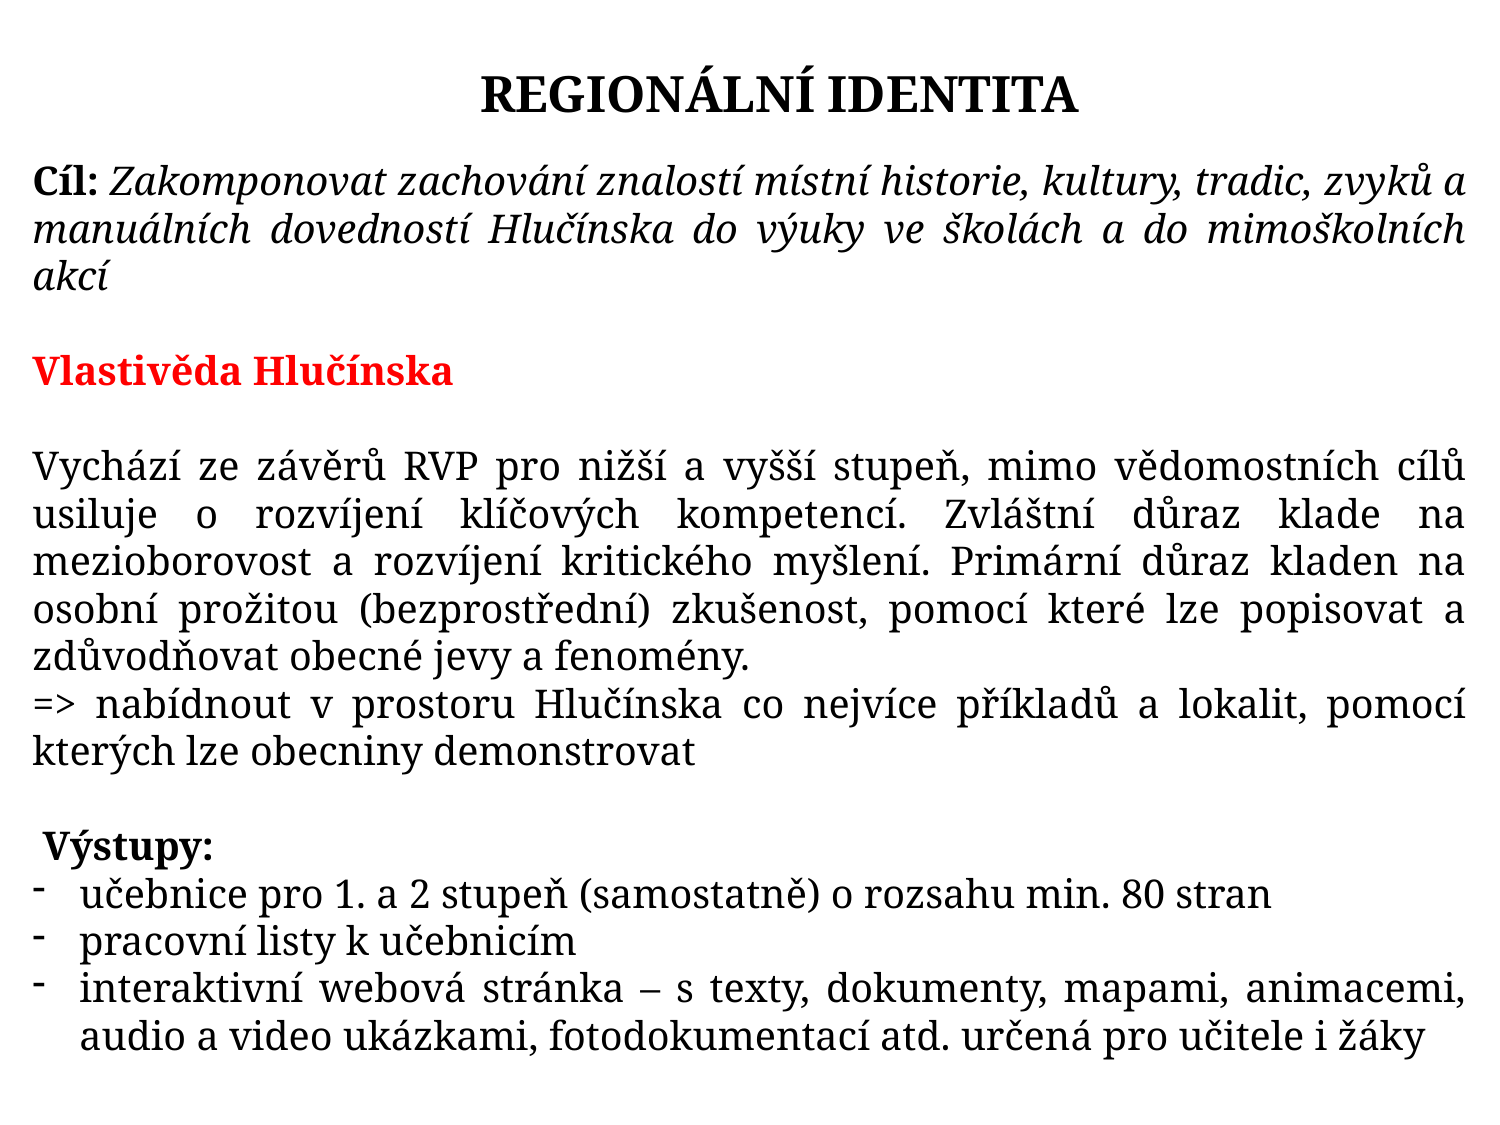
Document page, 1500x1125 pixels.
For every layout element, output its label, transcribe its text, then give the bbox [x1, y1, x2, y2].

text_box REGIONÁLNÍ IDENTITA [230, 54, 1329, 130]
text_box Cíl: Zakomponovat zachování znalostí místní historie, kultury, tradic, zvyků a manuálních dovedností Hlučínska do výuky ve školách a do mimoškolních akcí Vlastivěda Hlučínska Vychází ze závěrů RVP pro nižší a vyšší stupeň, mimo vědomostních cílů usiluje o rozvíjení klíčových kompetencí. Zvláštní důraz klade na mezioborovost a rozvíjení kritického myšlení. Primární důraz kladen na osobní prožitou (bezprostřední) zkušenost, pomocí které lze popisovat a zdůvodňovat obecné jevy a fenomény. => nabídnout v prostoru Hlučínska co nejvíce příkladů a lokalit, pomocí kterých lze obecniny demonstrovat Výstupy: učebnice pro 1. a 2 stupeň (samostatně) o rozsahu min. 80 stran pracovní listy k učebnicím interaktivní webová stránka – s texty, dokumenty, mapami, animacemi, audio a video ukázkami, fotodokumentací atd. určená pro učitele i žáky https://www.ceskatelevize.cz/porady/11490475387-dukla-61/ [17, 148, 1483, 1125]
